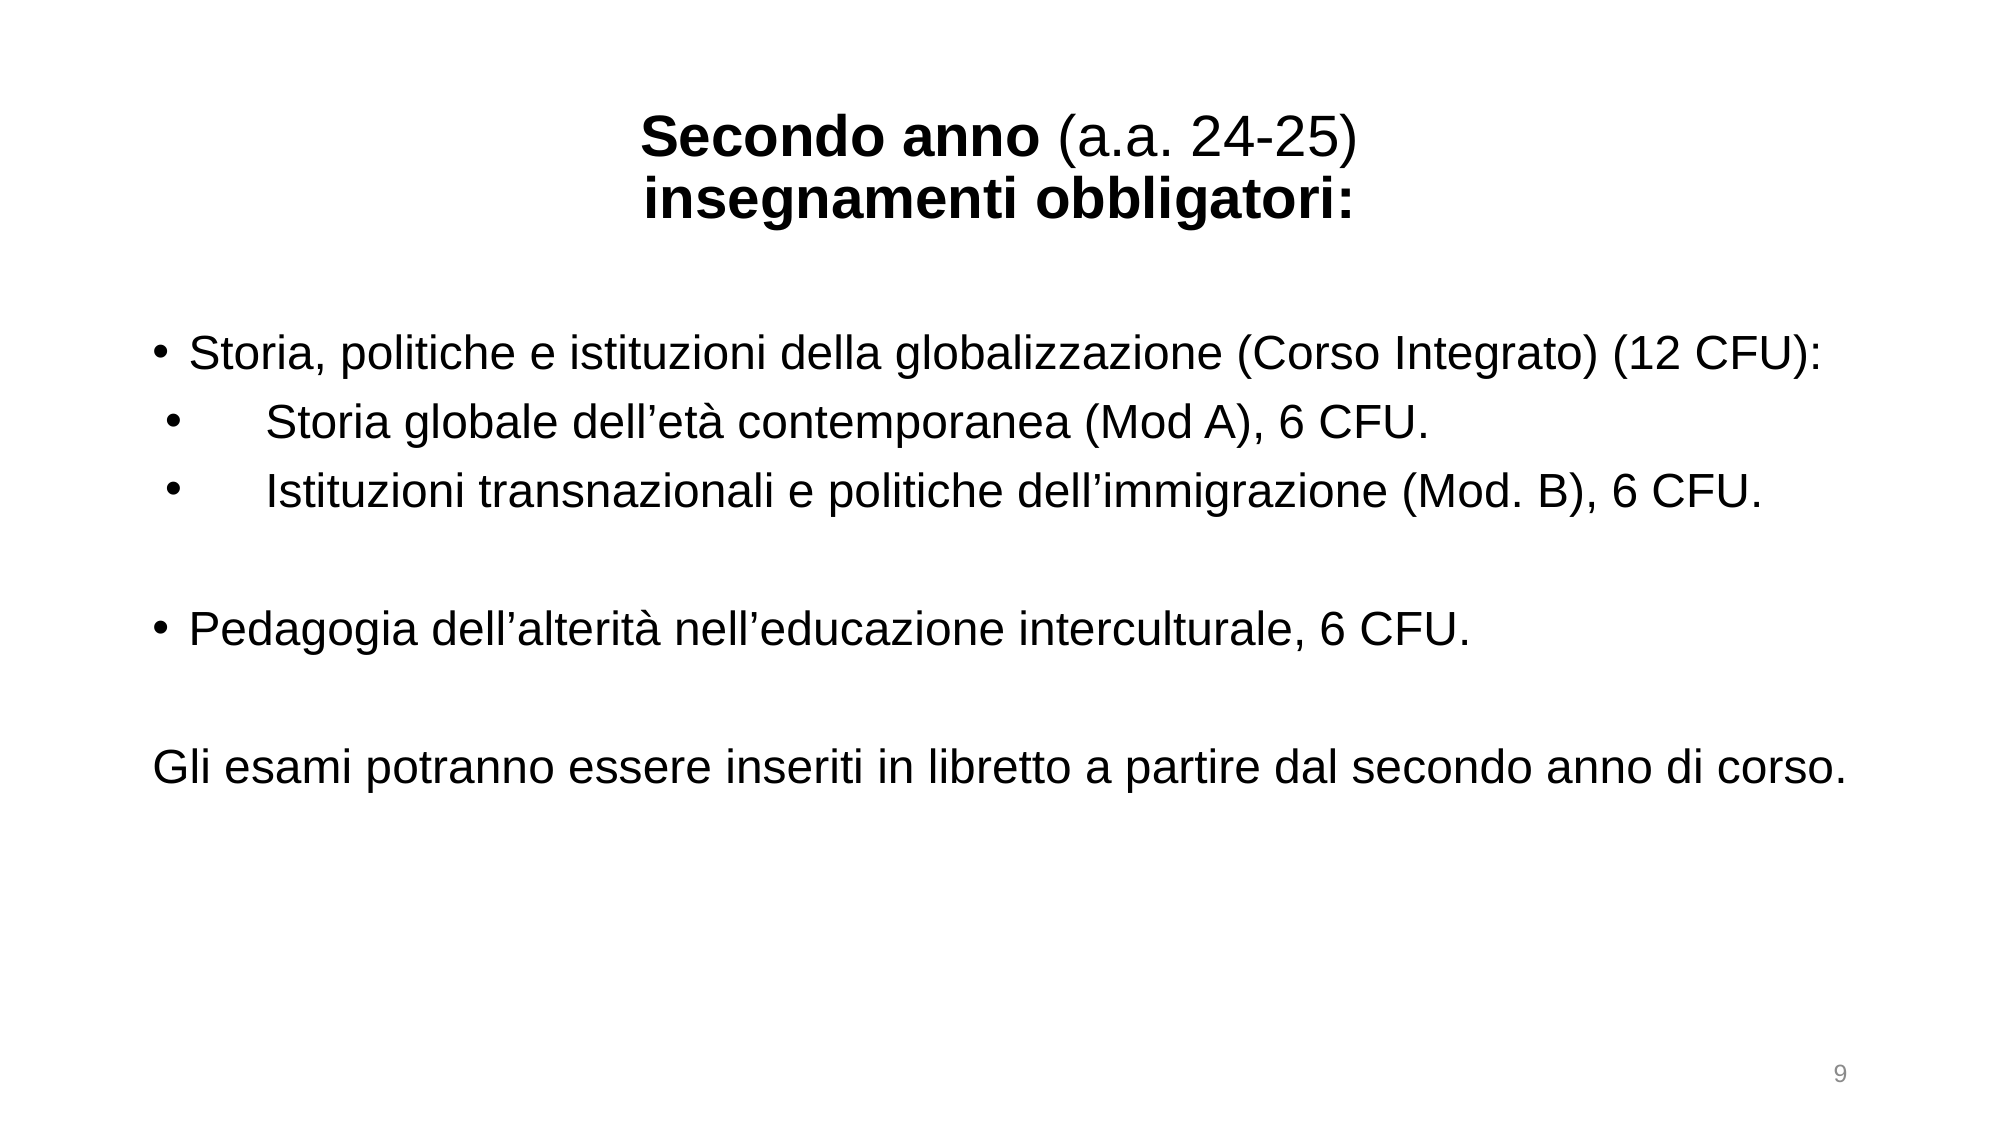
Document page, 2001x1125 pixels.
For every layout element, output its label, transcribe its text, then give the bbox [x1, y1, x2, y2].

title Secondo anno (a.a. 24-25) insegnamenti obbligatori: [137, 59, 1863, 278]
slide_number 9 [1412, 1042, 1863, 1103]
list Storia, politiche e istituzioni della globalizzazione (Corso Integrato) (12 CFU): Storia globale dell’età contemporanea (Mod A), 6 CFU. Istituzioni transnazionali e politiche dell’immigrazione (Mod. B), 6 CFU. Pedagogia dell’alterità nell’educazione interculturale, 6 CFU. Gli esami potranno essere inseriti in libretto a partire dal secondo anno di corso. [137, 302, 1876, 959]
